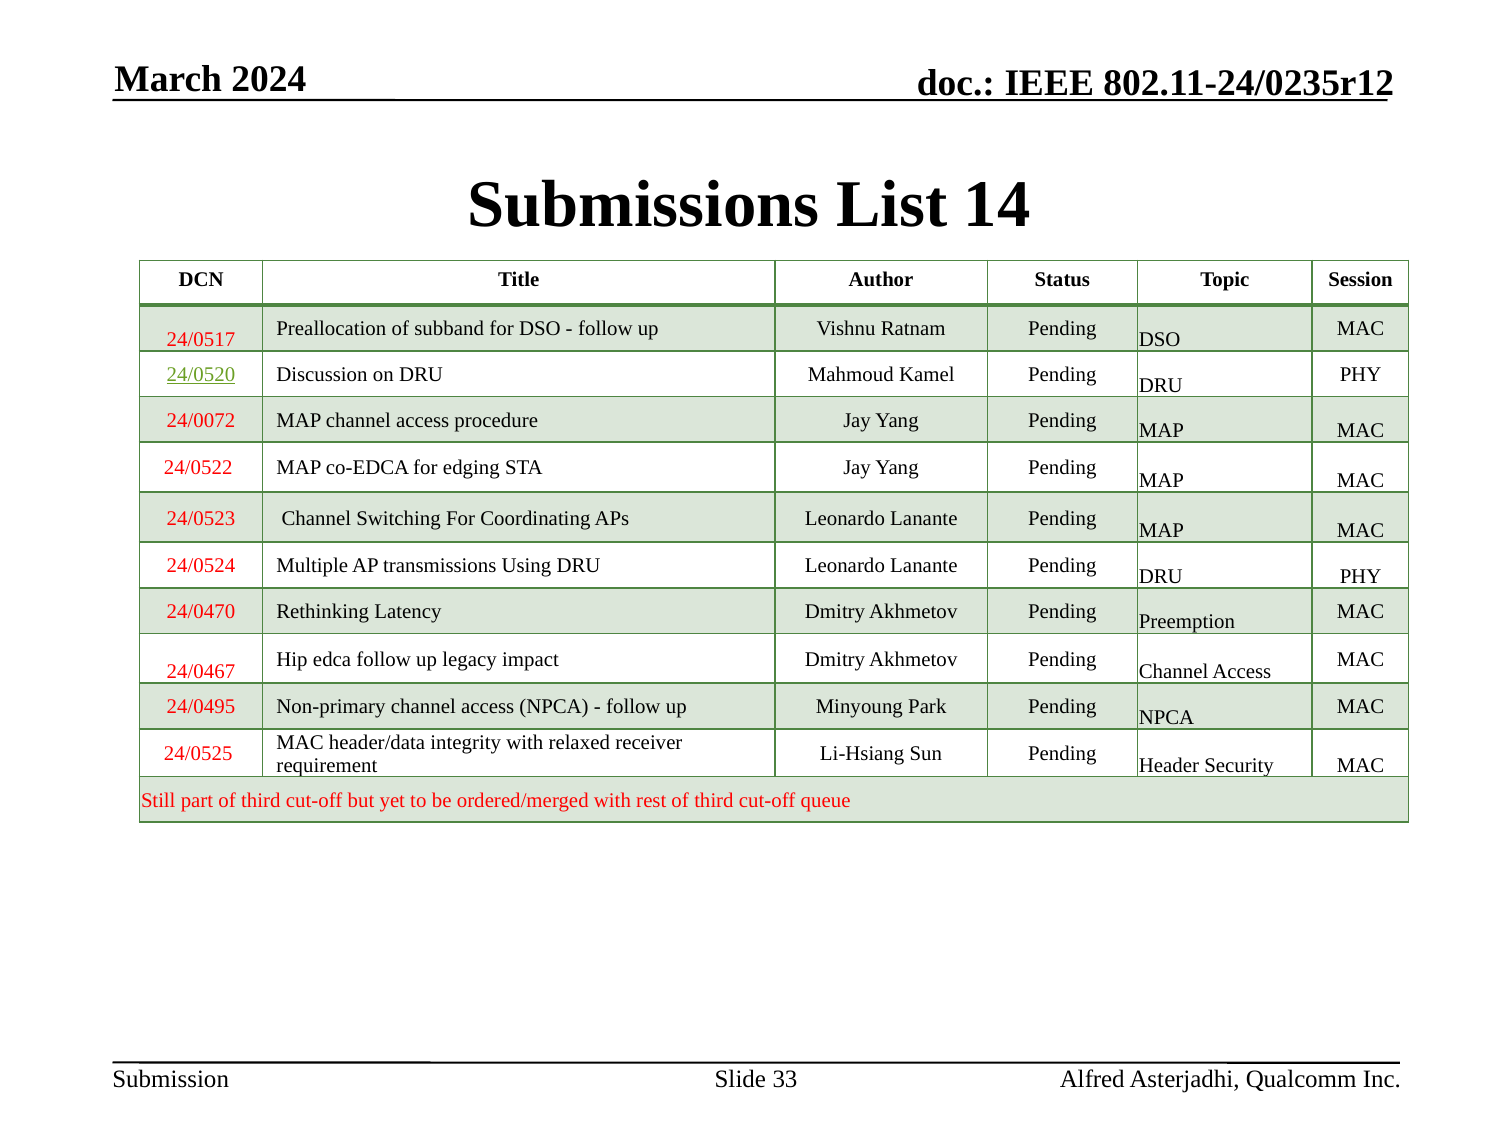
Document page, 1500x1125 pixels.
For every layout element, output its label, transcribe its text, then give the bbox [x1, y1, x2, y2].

table_cell NPCA [1138, 684, 1311, 728]
table_cell Pending [988, 443, 1137, 491]
table_cell Mahmoud Kamel [776, 352, 987, 396]
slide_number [114, 54, 423, 100]
table_header Status [988, 261, 1137, 303]
table_cell Pending [988, 397, 1137, 441]
table_cell Dmitry Akhmetov [776, 634, 987, 682]
table_cell MAC header/data integrity with relaxed receiver requirement [263, 730, 774, 776]
table_cell Multiple AP transmissions Using DRU [263, 543, 774, 587]
table_cell Minyoung Park [776, 684, 987, 728]
table_cell MAC [1313, 493, 1408, 541]
table_cell Pending [988, 589, 1137, 633]
table_cell Channel Access [1138, 634, 1311, 682]
footer Alfred Asterjadhi, Qualcomm Inc. [878, 1061, 1402, 1093]
table_cell MAP [1138, 397, 1311, 441]
table_cell Leonardo Lanante [776, 543, 987, 587]
table_cell 24/0525 [140, 730, 262, 776]
table_header Title [263, 261, 774, 303]
table_cell Pending [988, 352, 1137, 396]
table_header Author [776, 261, 987, 303]
table_cell DRU [1138, 352, 1311, 396]
table_cell Li-Hsiang Sun [776, 730, 987, 776]
table_cell Pending [988, 634, 1137, 682]
table_cell 24/0495 [140, 684, 262, 728]
table_cell Pending [988, 684, 1137, 728]
table_cell Jay Yang [776, 397, 987, 441]
table_cell 24/0523 [140, 493, 262, 541]
table_cell 24/0520 [140, 352, 262, 396]
table_cell Pending [988, 543, 1137, 587]
slide_number Slide 33 [712, 1061, 800, 1123]
table_cell MAC [1313, 443, 1408, 491]
table_cell Hip edca follow up legacy impact [263, 634, 774, 682]
table_cell MAC [1313, 589, 1408, 633]
table_cell Channel Switching For Coordinating APs [263, 493, 774, 541]
table_cell MAC [1313, 634, 1408, 682]
title Submissions List 14 [112, 112, 1388, 288]
table_cell 24/0517 [140, 307, 262, 350]
table_cell 24/0522 [140, 443, 262, 491]
table_cell 24/0467 [140, 634, 262, 682]
table_header DCN [140, 261, 262, 303]
table_cell Still part of third cut-off but yet to be ordered/merged with rest of third cut-off queue [140, 777, 1408, 821]
table_cell PHY [1313, 543, 1408, 587]
table_cell 24/0072 [140, 397, 262, 441]
table_cell 24/0524 [140, 543, 262, 587]
table_cell MAP [1138, 493, 1311, 541]
table_cell Jay Yang [776, 443, 987, 491]
table_cell Preallocation of subband for DSO - follow up [263, 307, 774, 350]
table_cell MAP [1138, 443, 1311, 491]
table_cell Discussion on DRU [263, 352, 774, 396]
table_cell DSO [1138, 307, 1311, 350]
table_cell PHY [1313, 352, 1408, 396]
table_cell 24/0470 [140, 589, 262, 633]
table_cell Vishnu Ratnam [776, 307, 987, 350]
table_cell Leonardo Lanante [776, 493, 987, 541]
table_cell Dmitry Akhmetov [776, 589, 987, 633]
table_cell Header Security [1138, 730, 1311, 776]
table_header Topic [1138, 261, 1311, 303]
table_cell MAC [1313, 730, 1408, 776]
table_cell Pending [988, 493, 1137, 541]
table_cell Non-primary channel access (NPCA) - follow up [263, 684, 774, 728]
table_cell Pending [988, 307, 1137, 350]
table_cell MAC [1313, 307, 1408, 350]
table_cell MAP co-EDCA for edging STA [263, 443, 774, 491]
table_cell Preemption [1138, 589, 1311, 633]
table_cell MAC [1313, 684, 1408, 728]
table_cell Rethinking Latency [263, 589, 774, 633]
table_cell MAP channel access procedure [263, 397, 774, 441]
table_cell MAC [1313, 397, 1408, 441]
table_cell DRU [1138, 543, 1311, 587]
table_header Session [1313, 261, 1408, 303]
table_cell Pending [988, 730, 1137, 776]
